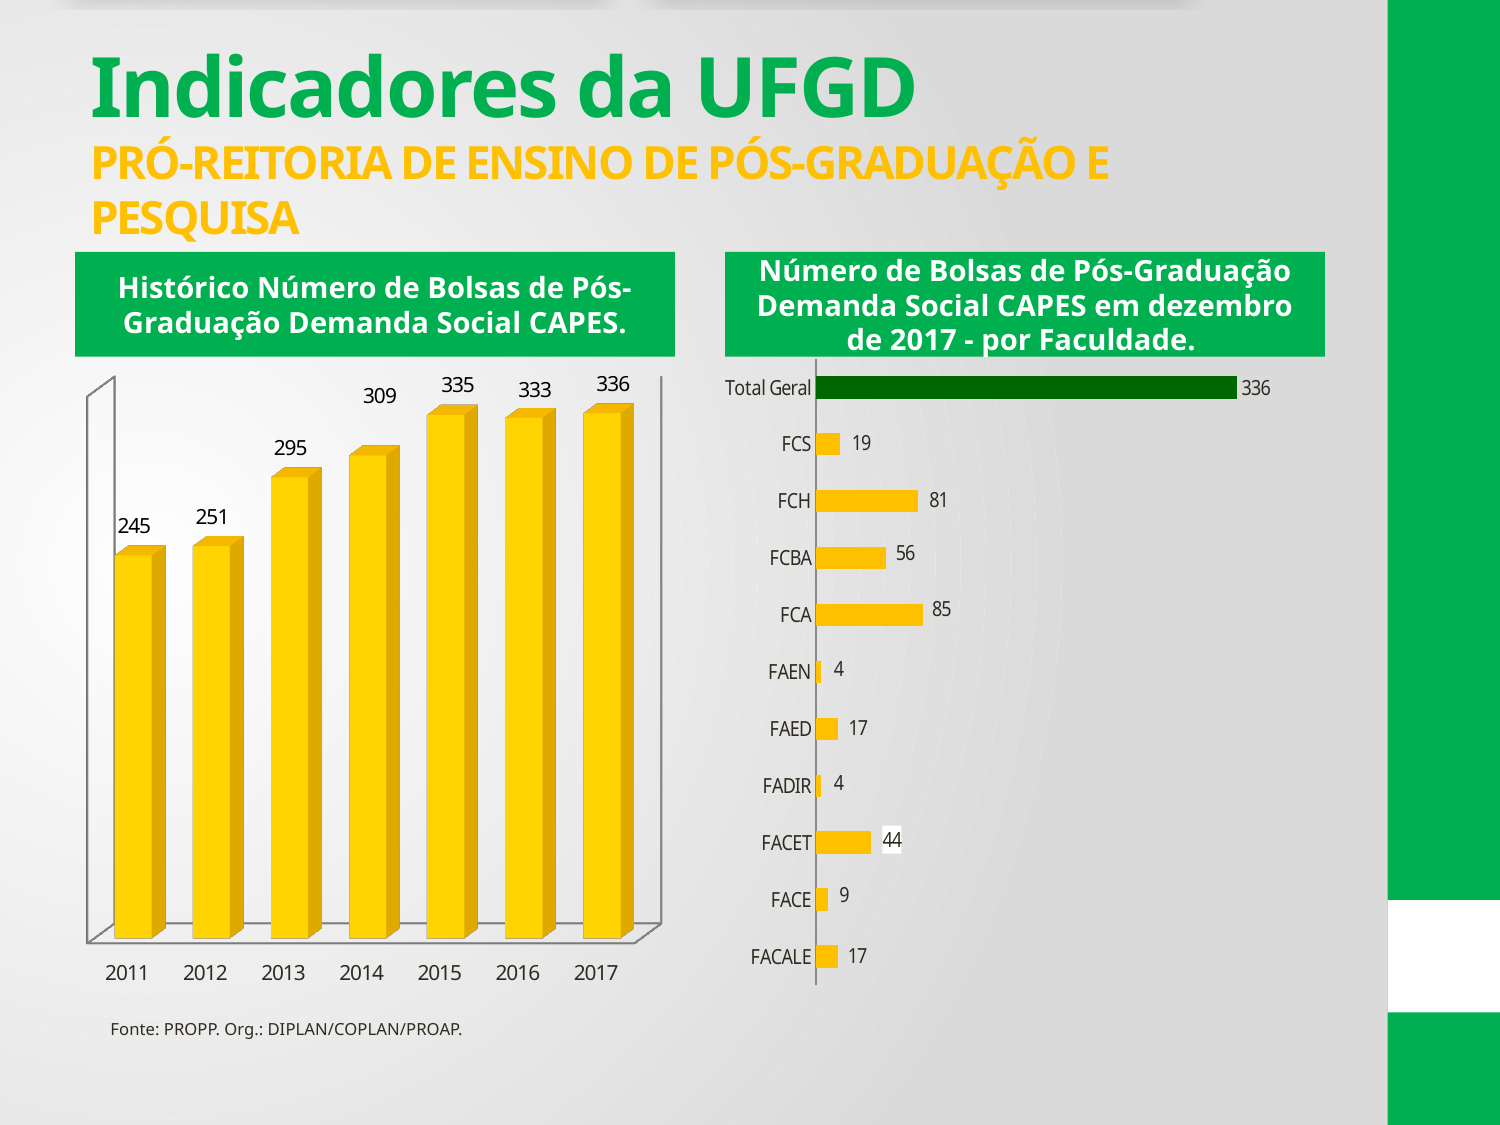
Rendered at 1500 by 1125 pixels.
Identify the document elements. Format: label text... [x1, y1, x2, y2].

title Indicadores da UFGD PRÓ-REITORIA DE ENSINO DE PÓS-GRADUAÇÃO E PESQUISA [75, 45, 1325, 233]
text_box Fonte: PROPP. Org.: DIPLAN/COPLAN/PROAP. [95, 1011, 1353, 1047]
list Histórico Número de Bolsas de Pós-Graduação Demanda Social CAPES. [75, 251, 675, 352]
chart [74, 356, 676, 1006]
chart [724, 356, 1326, 1006]
list Número de Bolsas de Pós-Graduação Demanda Social CAPES em dezembro de 2017 - por Faculdade. [725, 251, 1325, 352]
